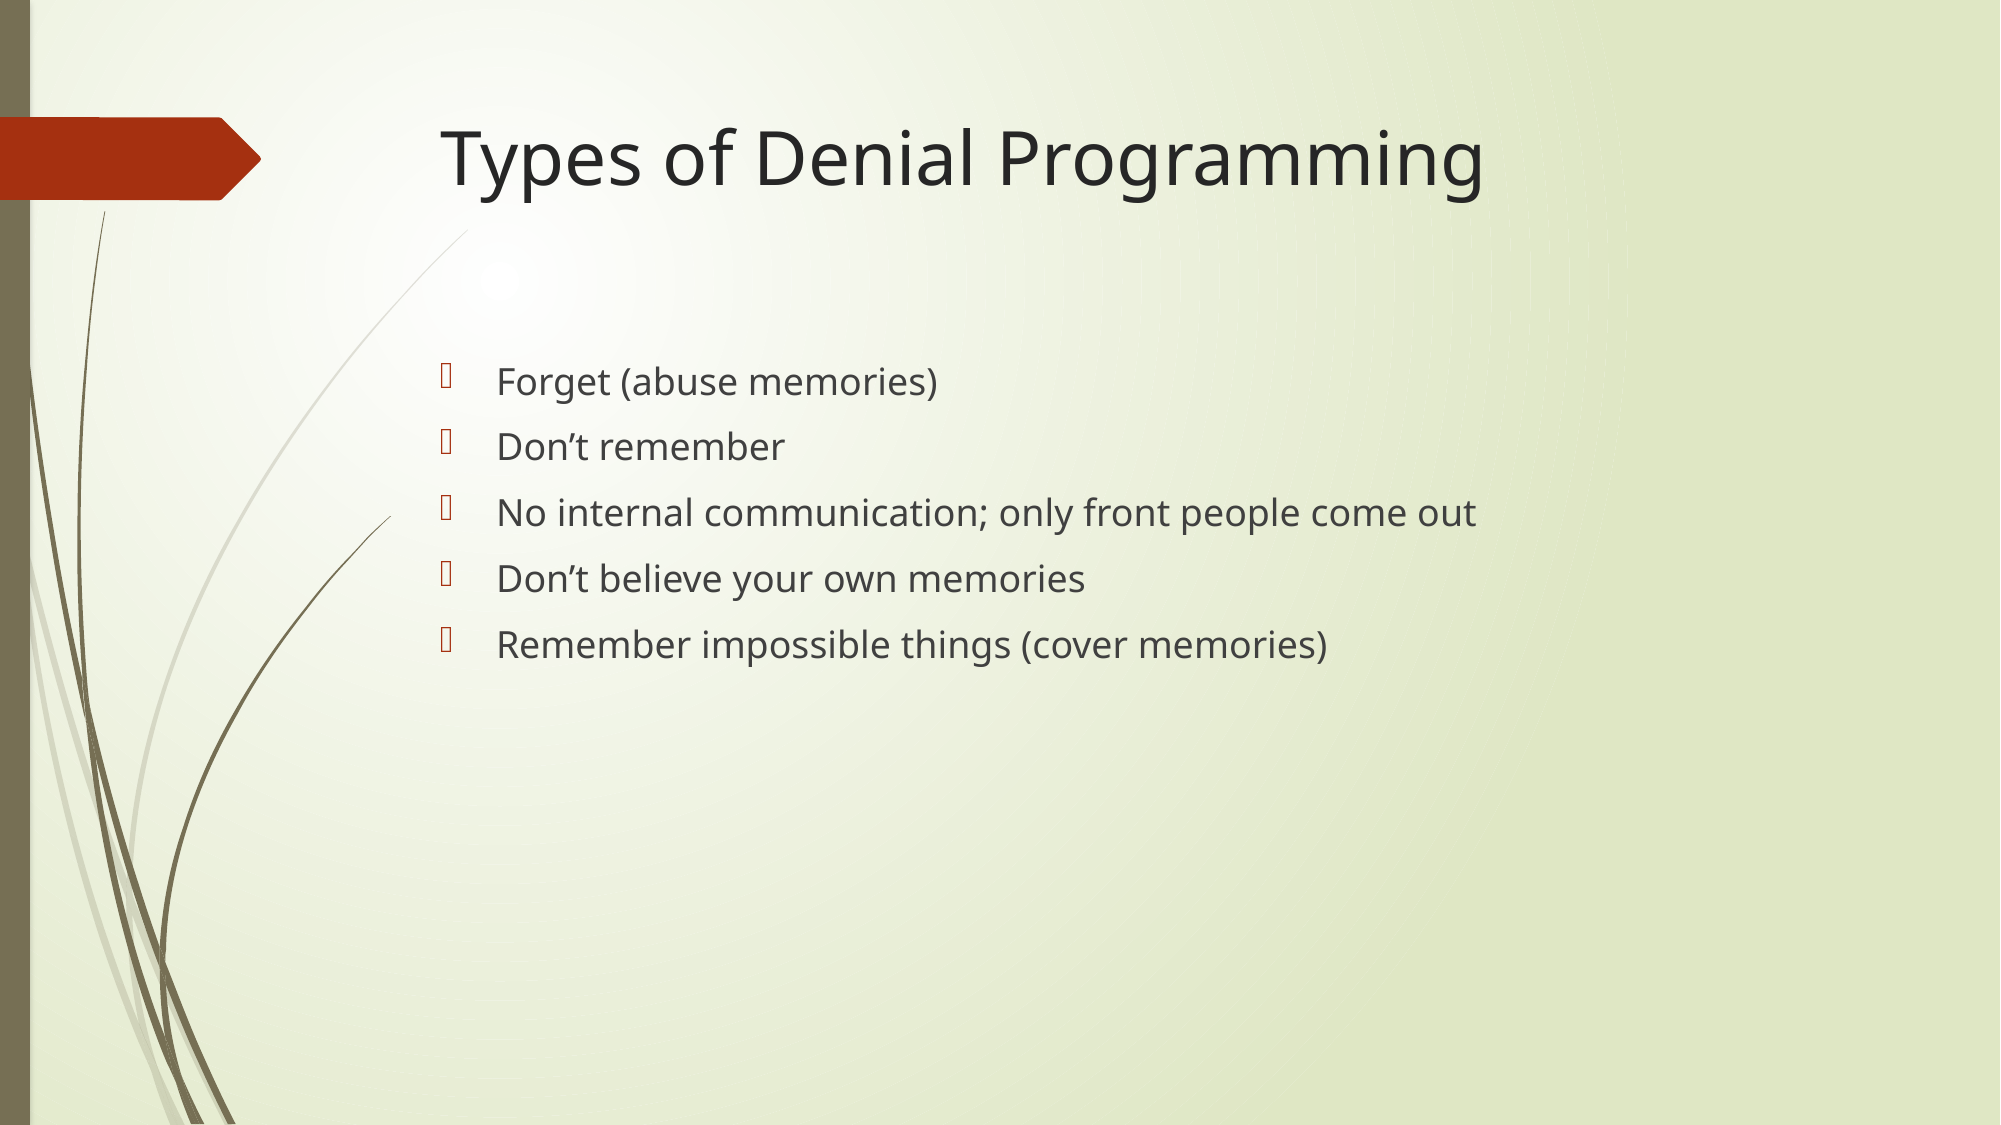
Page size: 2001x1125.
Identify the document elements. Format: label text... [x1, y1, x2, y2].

list Forget (abuse memories) Don’t remember No internal communication; only front people come out Don’t believe your own memories Remember impossible things (cover memories) [424, 350, 1888, 970]
title Types of Denial Programming [425, 102, 1888, 313]
